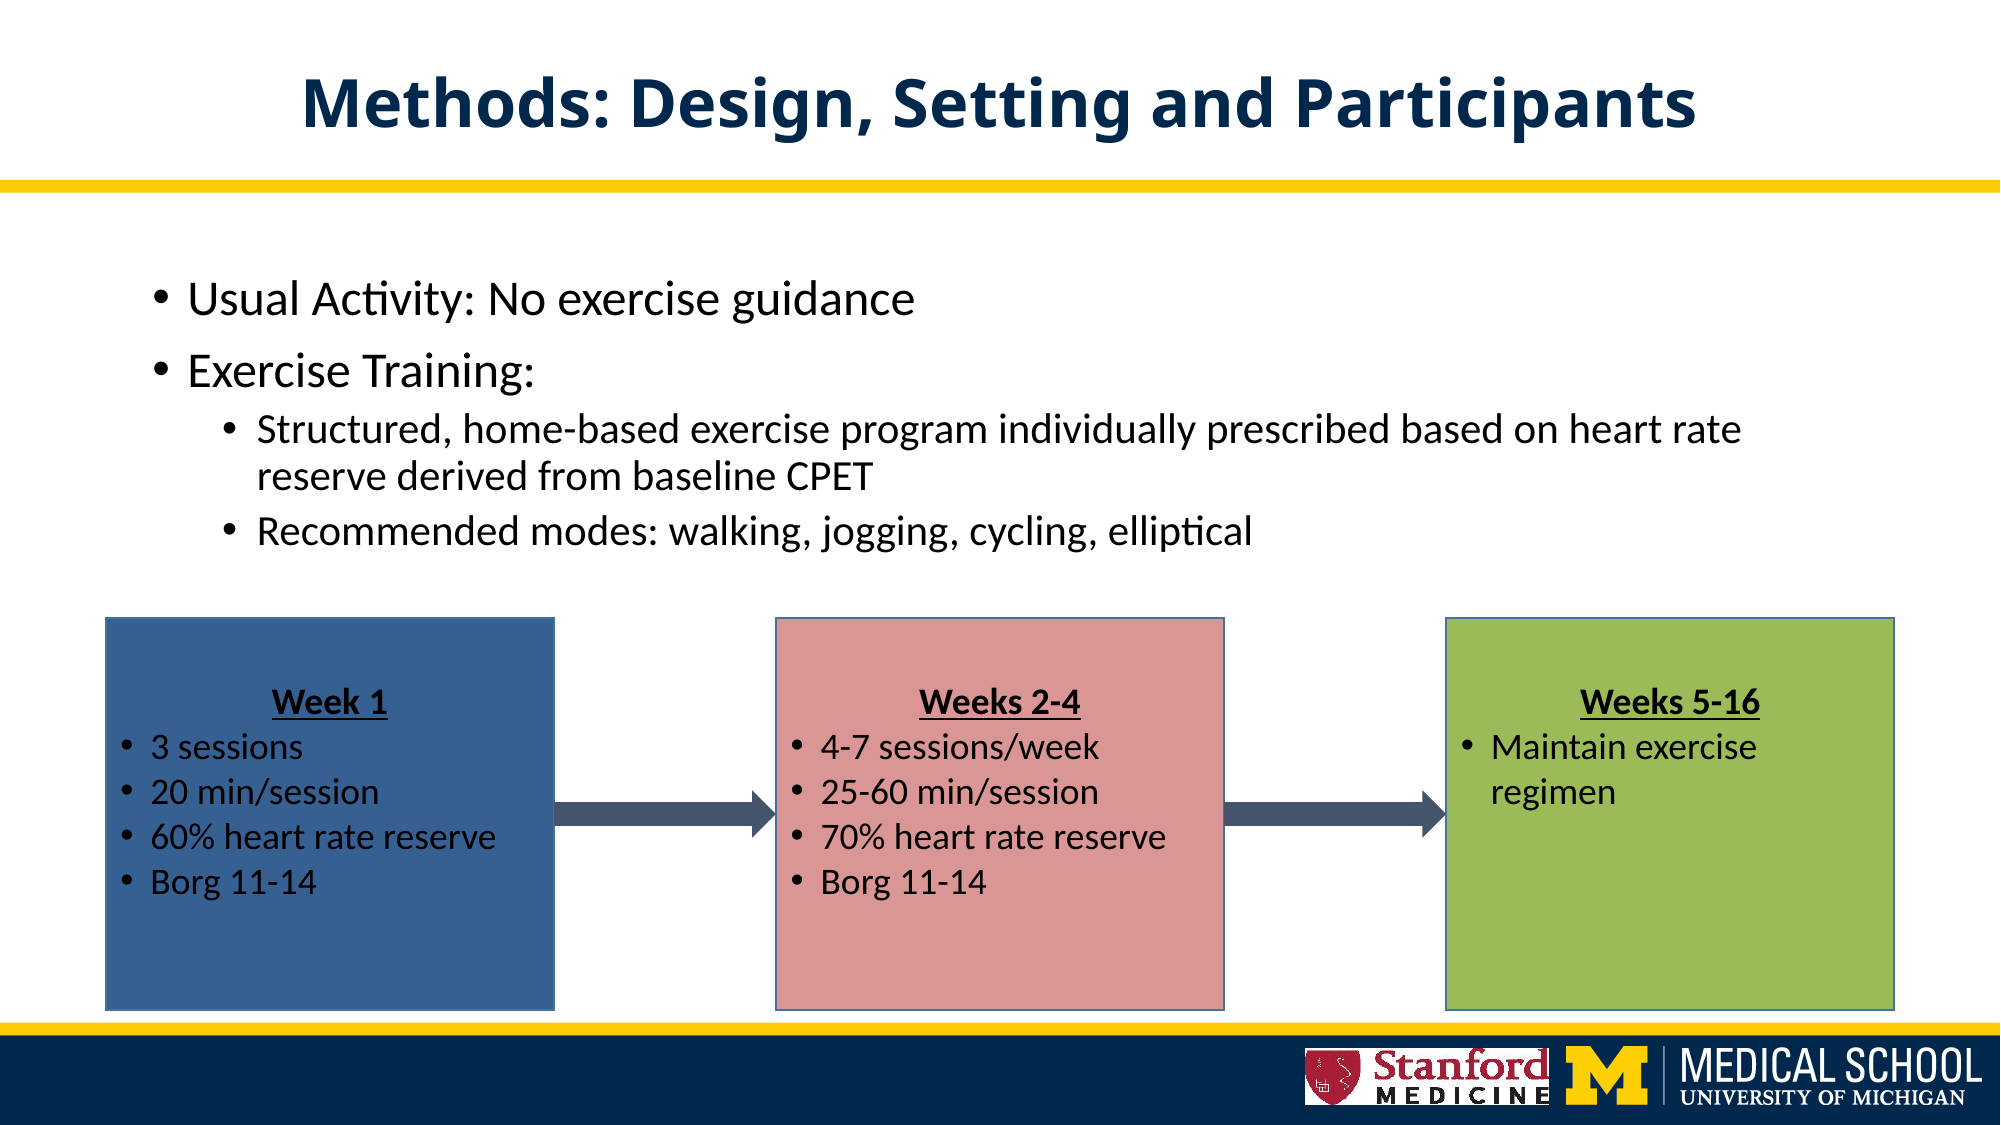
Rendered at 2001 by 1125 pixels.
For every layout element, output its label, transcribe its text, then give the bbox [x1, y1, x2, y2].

title Methods: Design, Setting and Participants [137, 51, 1863, 160]
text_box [1224, 618, 1895, 1010]
text_box [0, 1034, 2000, 1125]
picture [1305, 1048, 1549, 1105]
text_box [105, 618, 553, 1010]
text_box Usual Activity: No exercise guidance Exercise Training: Structured, home-based exercise program individually prescribed based on heart rate reserve derived from baseline CPET Recommended modes: walking, jogging, cycling, elliptical [137, 264, 1863, 564]
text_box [553, 618, 1224, 1010]
text_box [0, 179, 2000, 194]
text_box [0, 1022, 2000, 1034]
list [1566, 1046, 1982, 1105]
